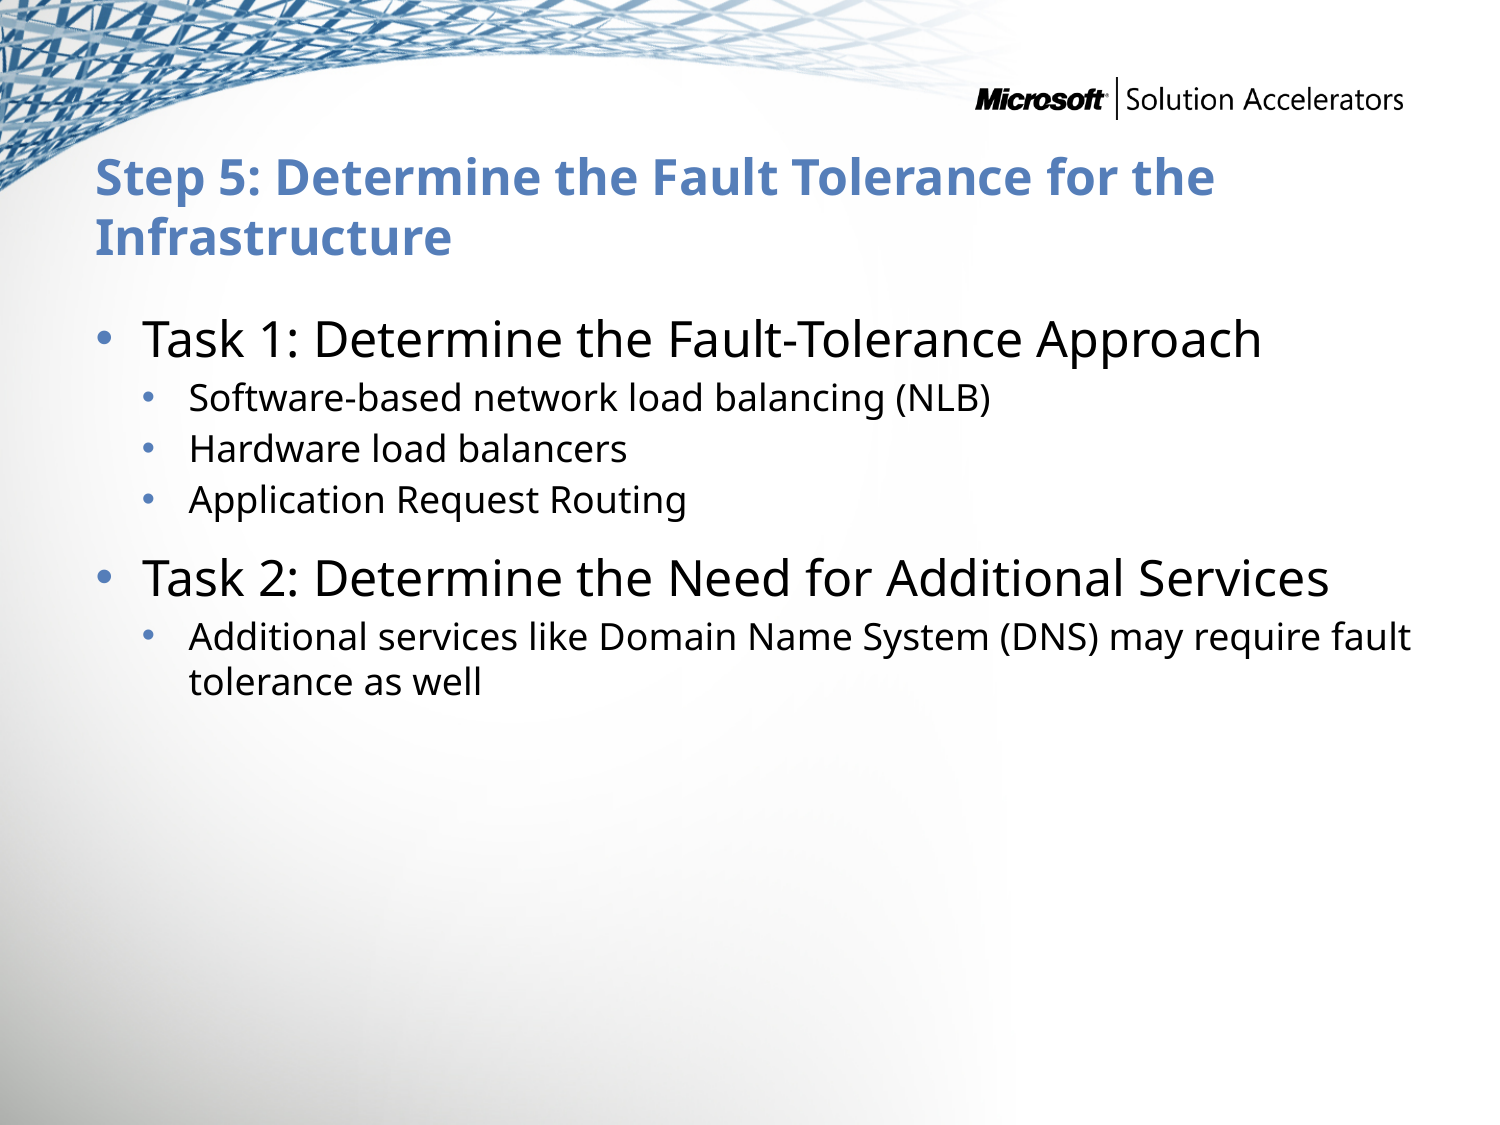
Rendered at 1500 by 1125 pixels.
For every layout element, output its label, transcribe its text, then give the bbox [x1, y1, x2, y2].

title Step 5: Determine the Fault Tolerance for the Infrastructure [88, 138, 1439, 275]
picture [0, 0, 1500, 1125]
list Task 1: Determine the Fault-Tolerance Approach Software-based network load balancing (NLB) Hardware load balancers Application Request Routing Task 2: Determine the Need for Additional Services Additional services like Domain Name System (DNS) may require fault tolerance as well [88, 299, 1439, 1063]
